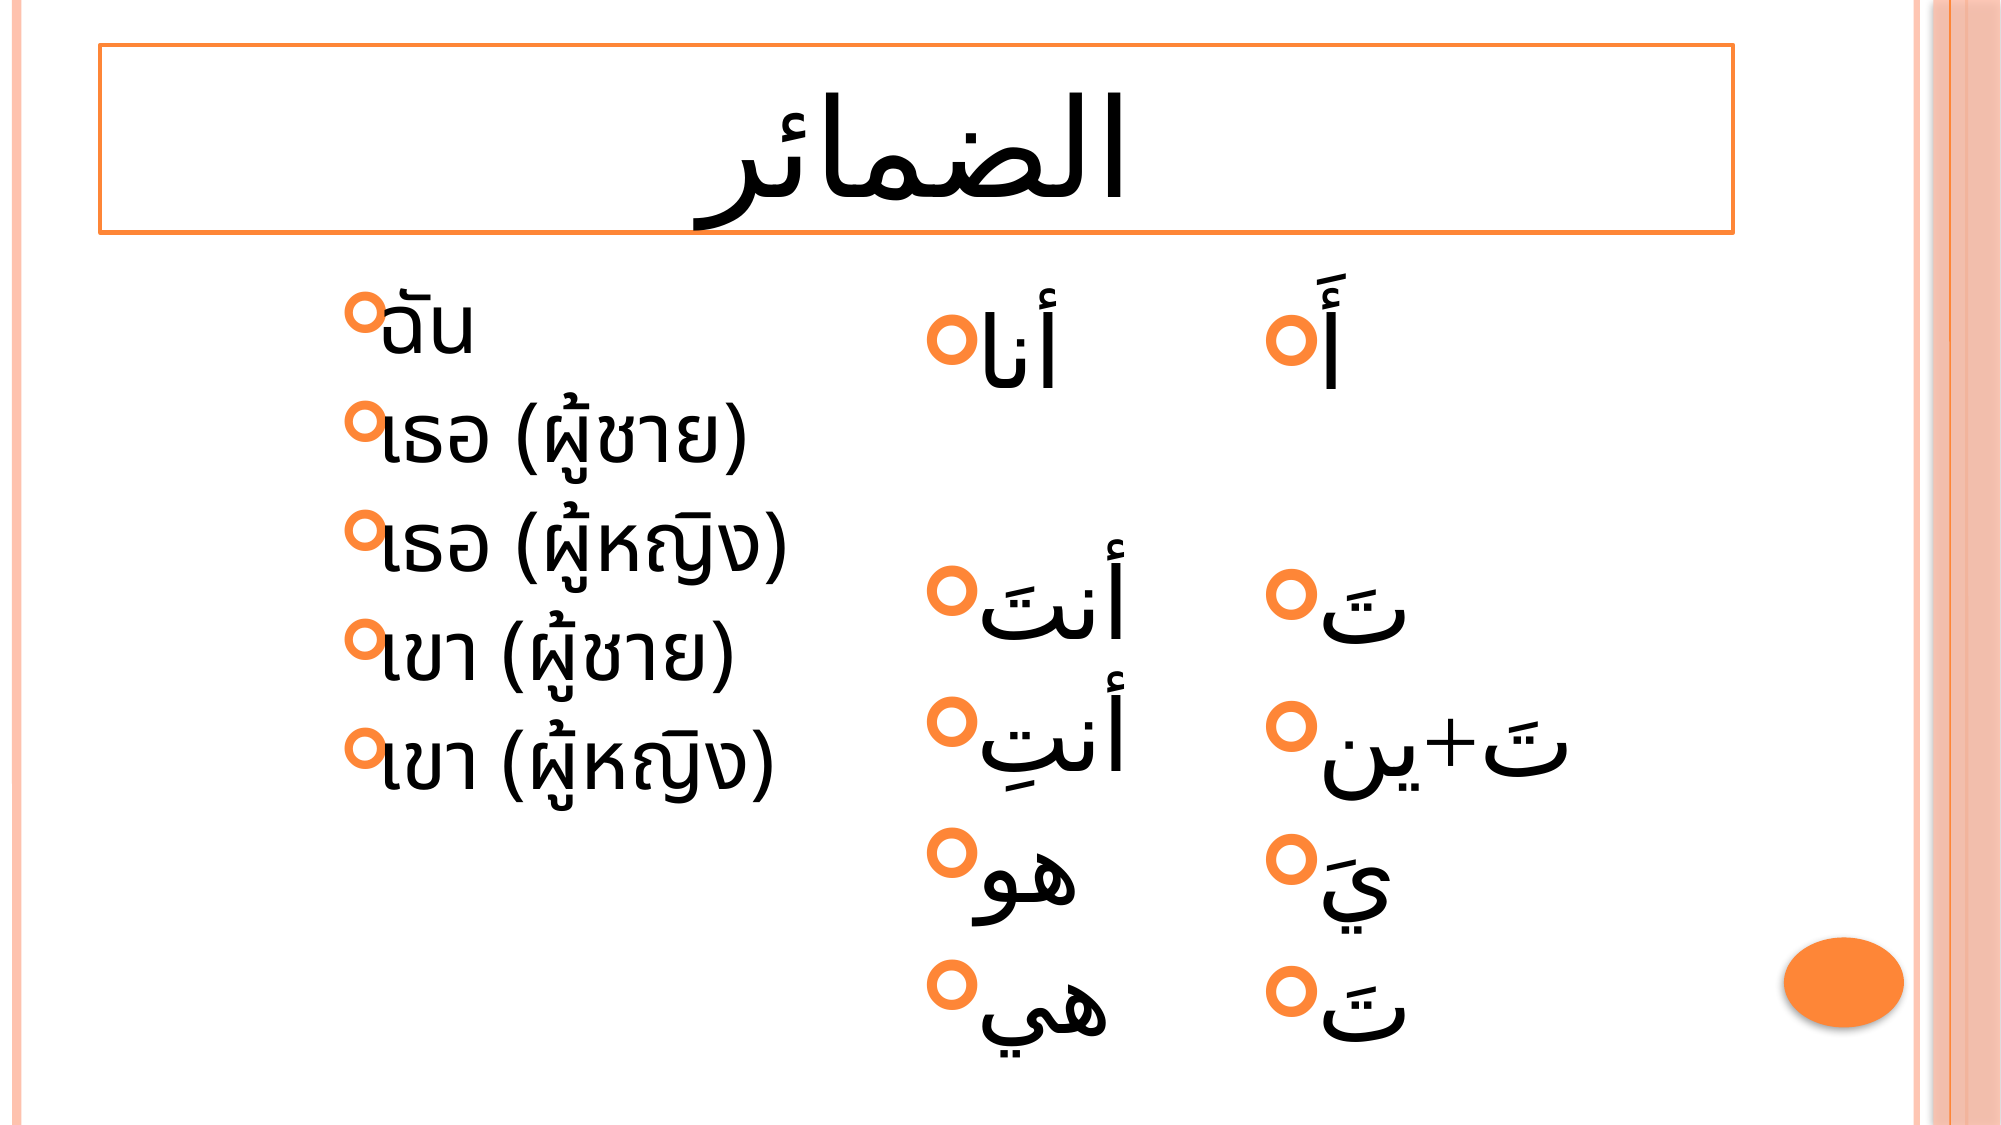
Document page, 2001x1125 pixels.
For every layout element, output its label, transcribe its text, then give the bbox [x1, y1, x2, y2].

list ฉัน เธอ (ผู้ชาย) เธอ (ผู้หญิง) เขา (ผู้ชาย) เขา (ผู้หญิง) [324, 262, 848, 1062]
title الضمائر [98, 43, 1735, 235]
text_box أَ تَ تَ+ين يَ تَ [1246, 281, 1610, 1081]
text_box أنا أنتَ أنتِ هو هي [906, 281, 1211, 1081]
